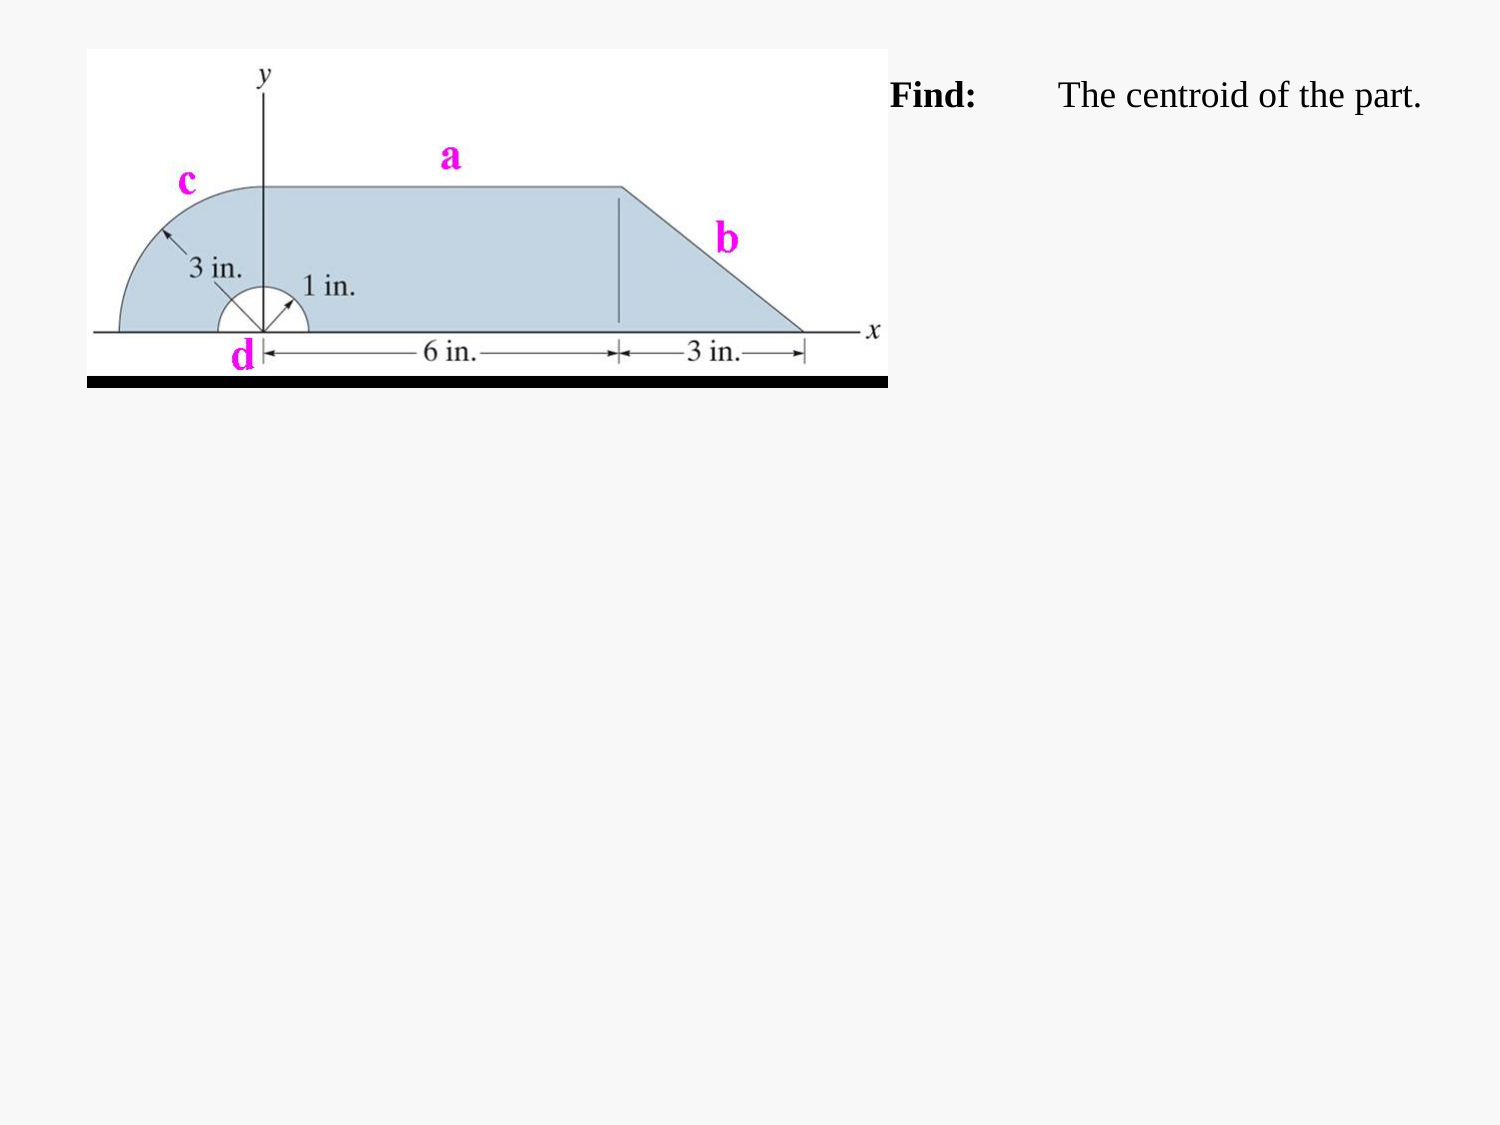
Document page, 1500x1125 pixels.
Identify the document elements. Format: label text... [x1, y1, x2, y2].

text_box Find: The centroid of the part. [891, 62, 1450, 123]
picture [87, 49, 888, 389]
